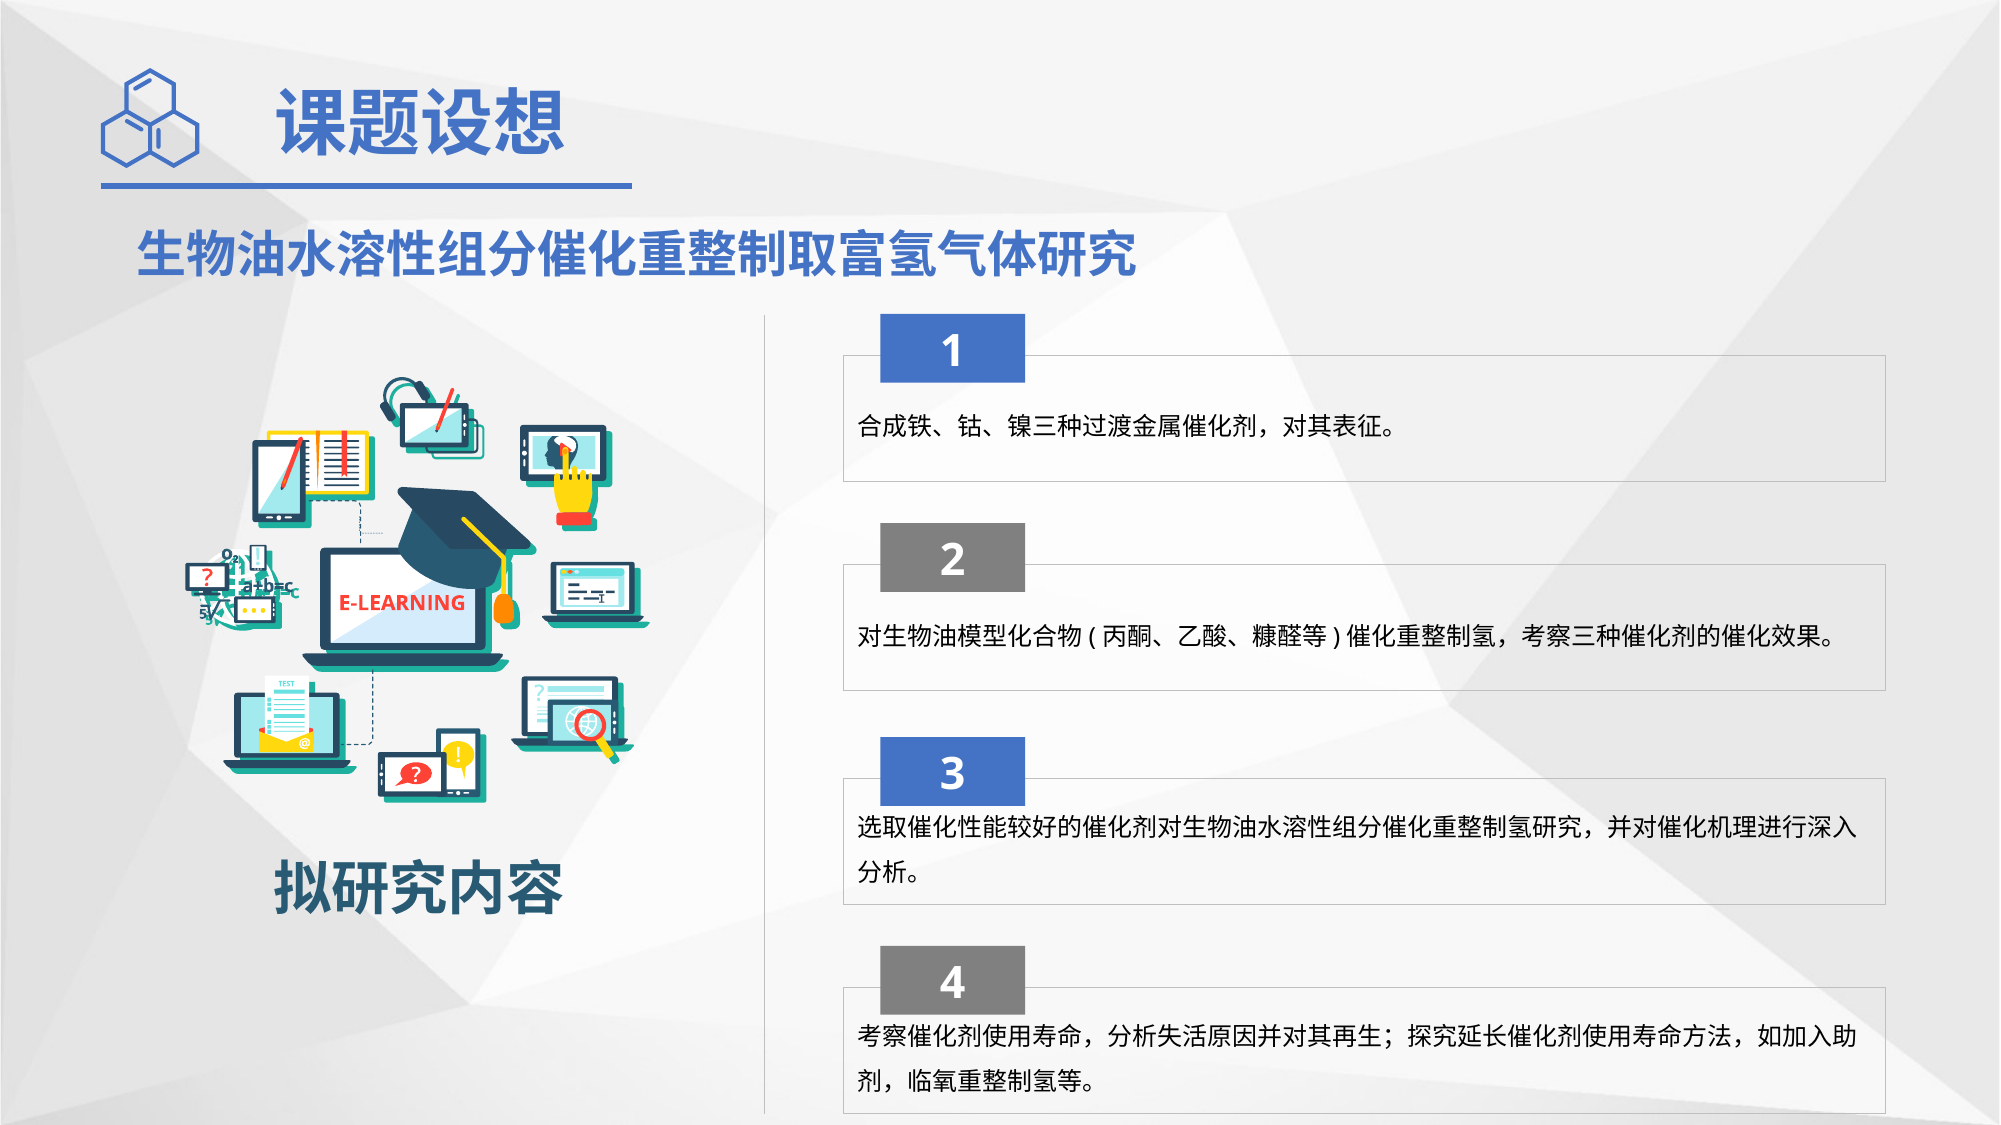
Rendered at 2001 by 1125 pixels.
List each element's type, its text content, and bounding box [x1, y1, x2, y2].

text_box 课题设想 [210, 72, 630, 180]
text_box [97, 215, 1886, 1114]
picture [0, 0, 2000, 1125]
